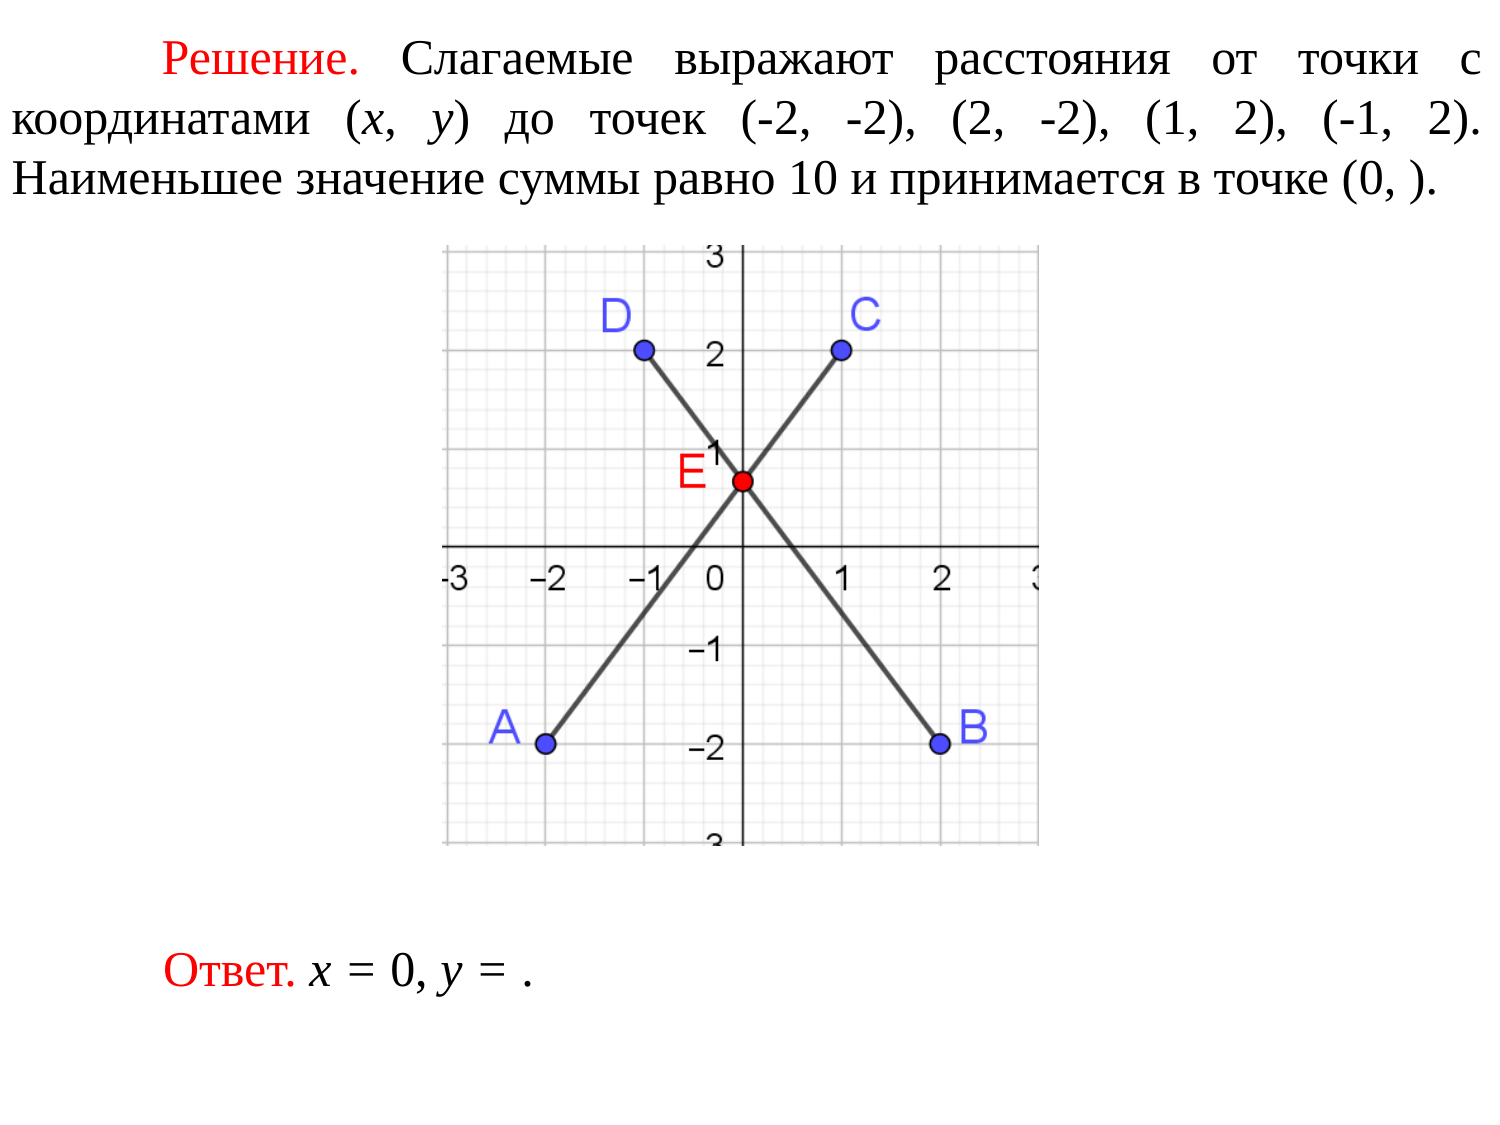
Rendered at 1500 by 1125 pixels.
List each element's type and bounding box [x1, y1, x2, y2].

picture [442, 245, 1039, 846]
